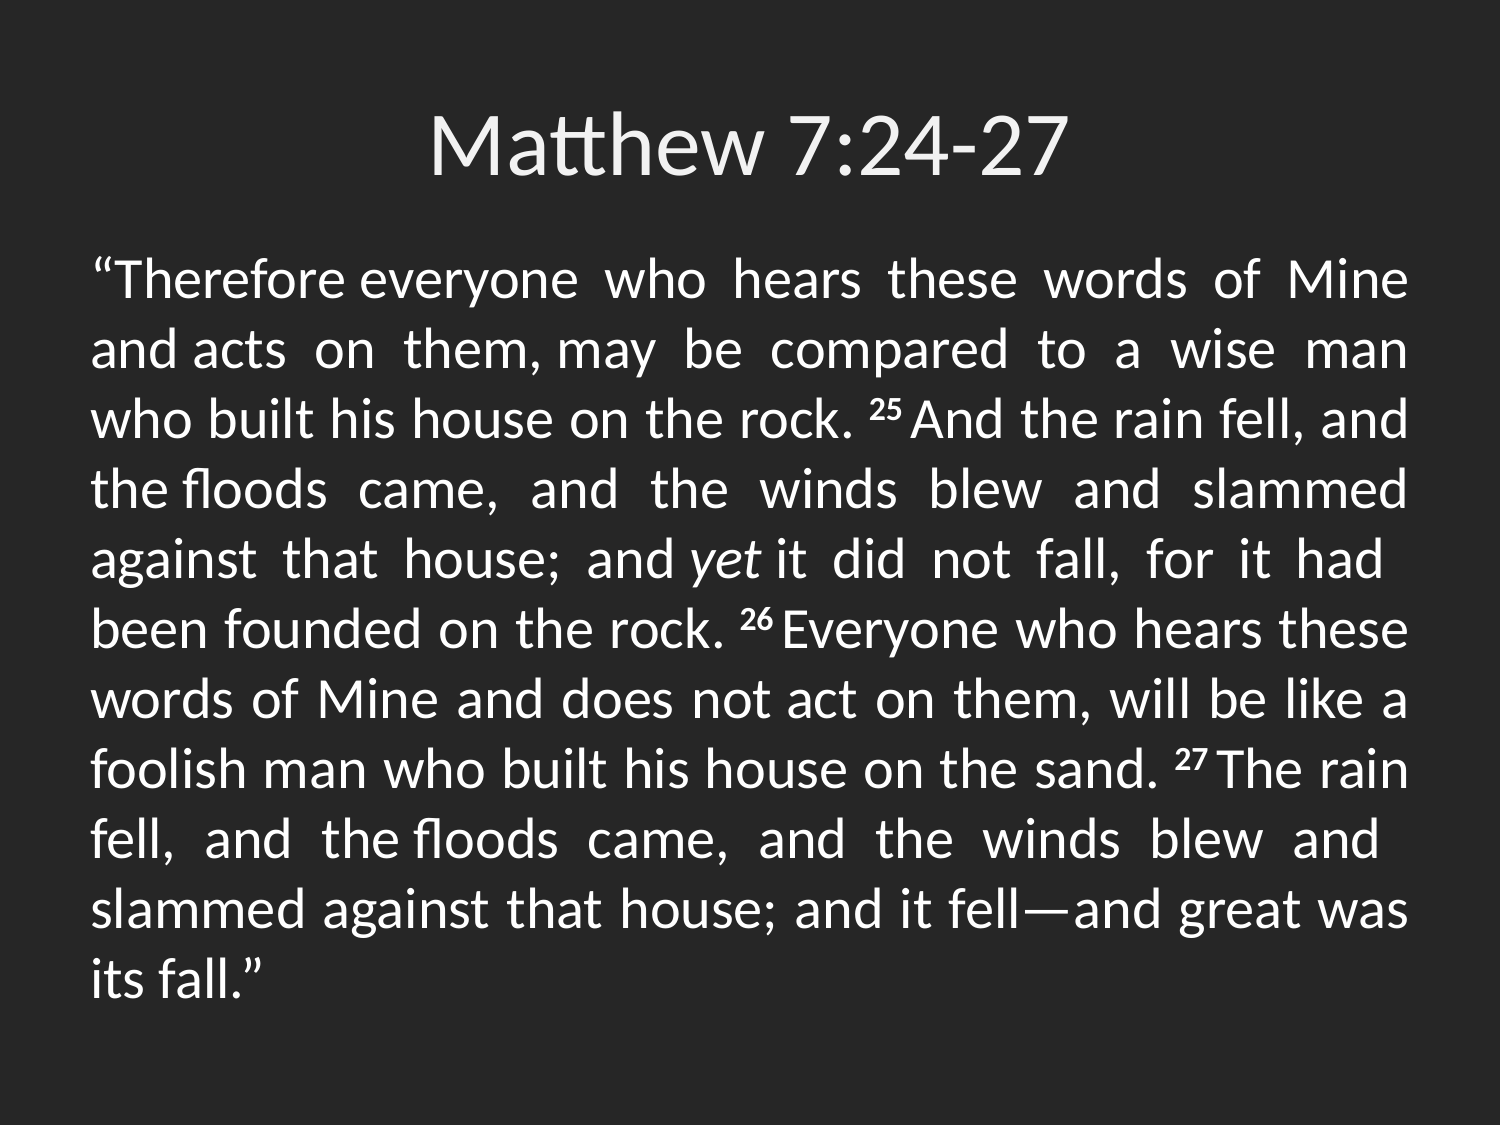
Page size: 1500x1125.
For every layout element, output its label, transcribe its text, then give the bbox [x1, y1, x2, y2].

list “Therefore everyone who hears these words of Mine and acts on them, may be compared to a wise man who built his house on the rock. 25 And the rain fell, and the floods came, and the winds blew and slammed against that house; and yet it did not fall, for it had been founded on the rock. 26 Everyone who hears these words of Mine and does not act on them, will be like a foolish man who built his house on the sand. 27 The rain fell, and the floods came, and the winds blew and slammed against that house; and it fell—and great was its fall.” [75, 232, 1425, 1025]
title Matthew 7:24-27 [75, 45, 1425, 232]
